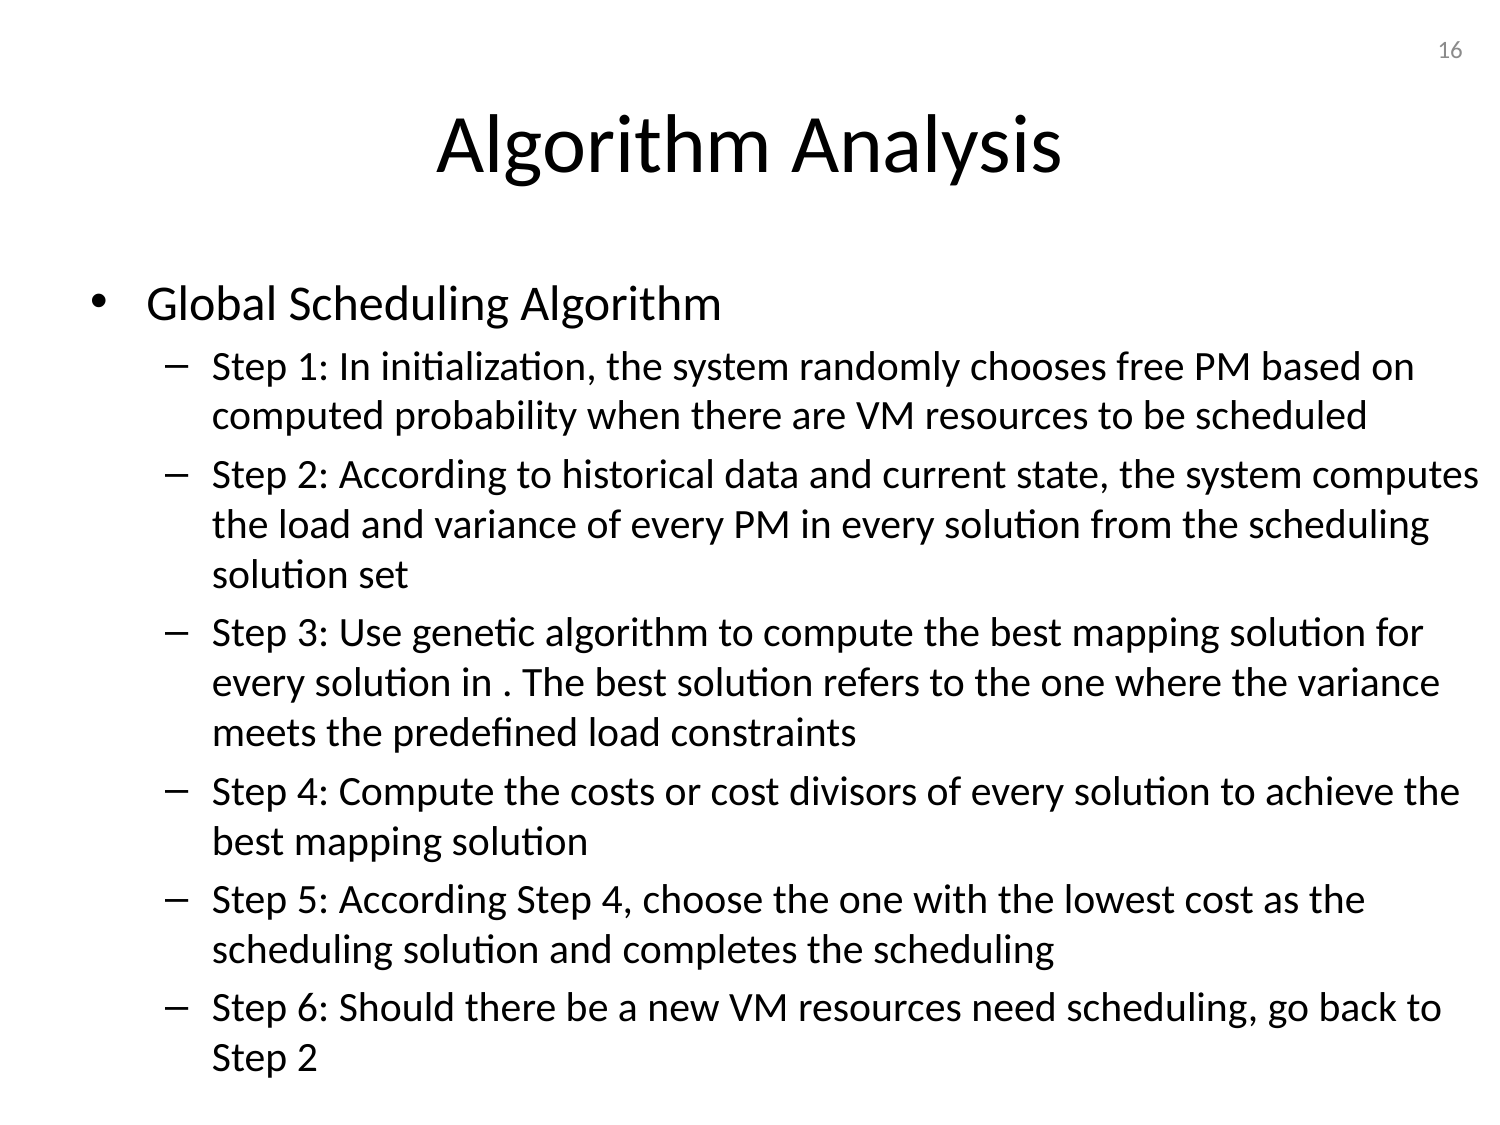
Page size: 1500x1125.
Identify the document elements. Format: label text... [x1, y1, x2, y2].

slide_number 16 [1128, 19, 1478, 79]
title Algorithm Analysis [75, 45, 1425, 233]
